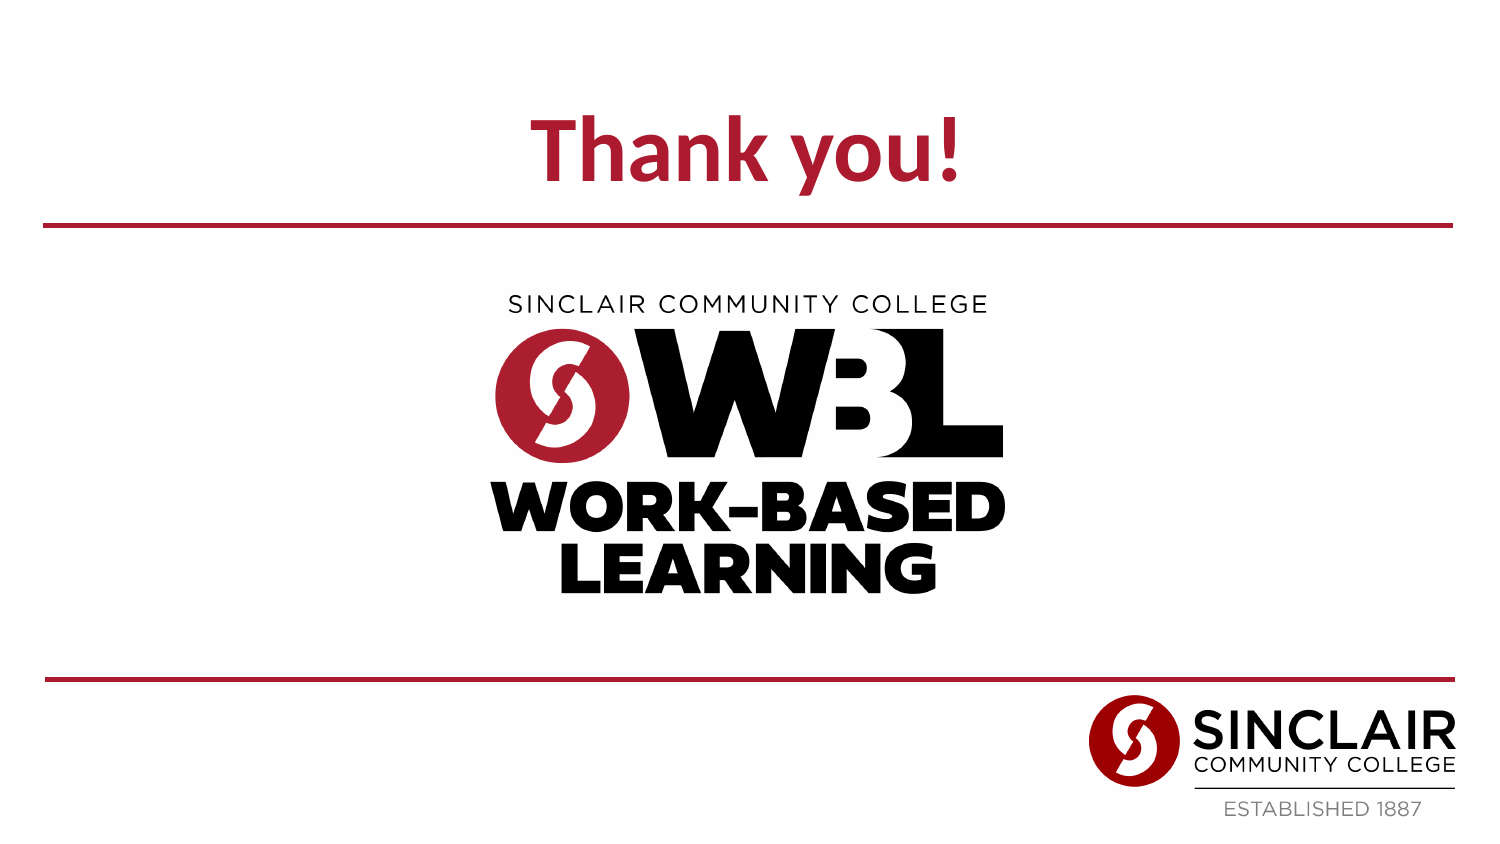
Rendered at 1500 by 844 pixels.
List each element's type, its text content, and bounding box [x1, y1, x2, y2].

picture [1089, 695, 1456, 821]
picture [450, 262, 1045, 626]
title Thank you! [42, 31, 1454, 209]
